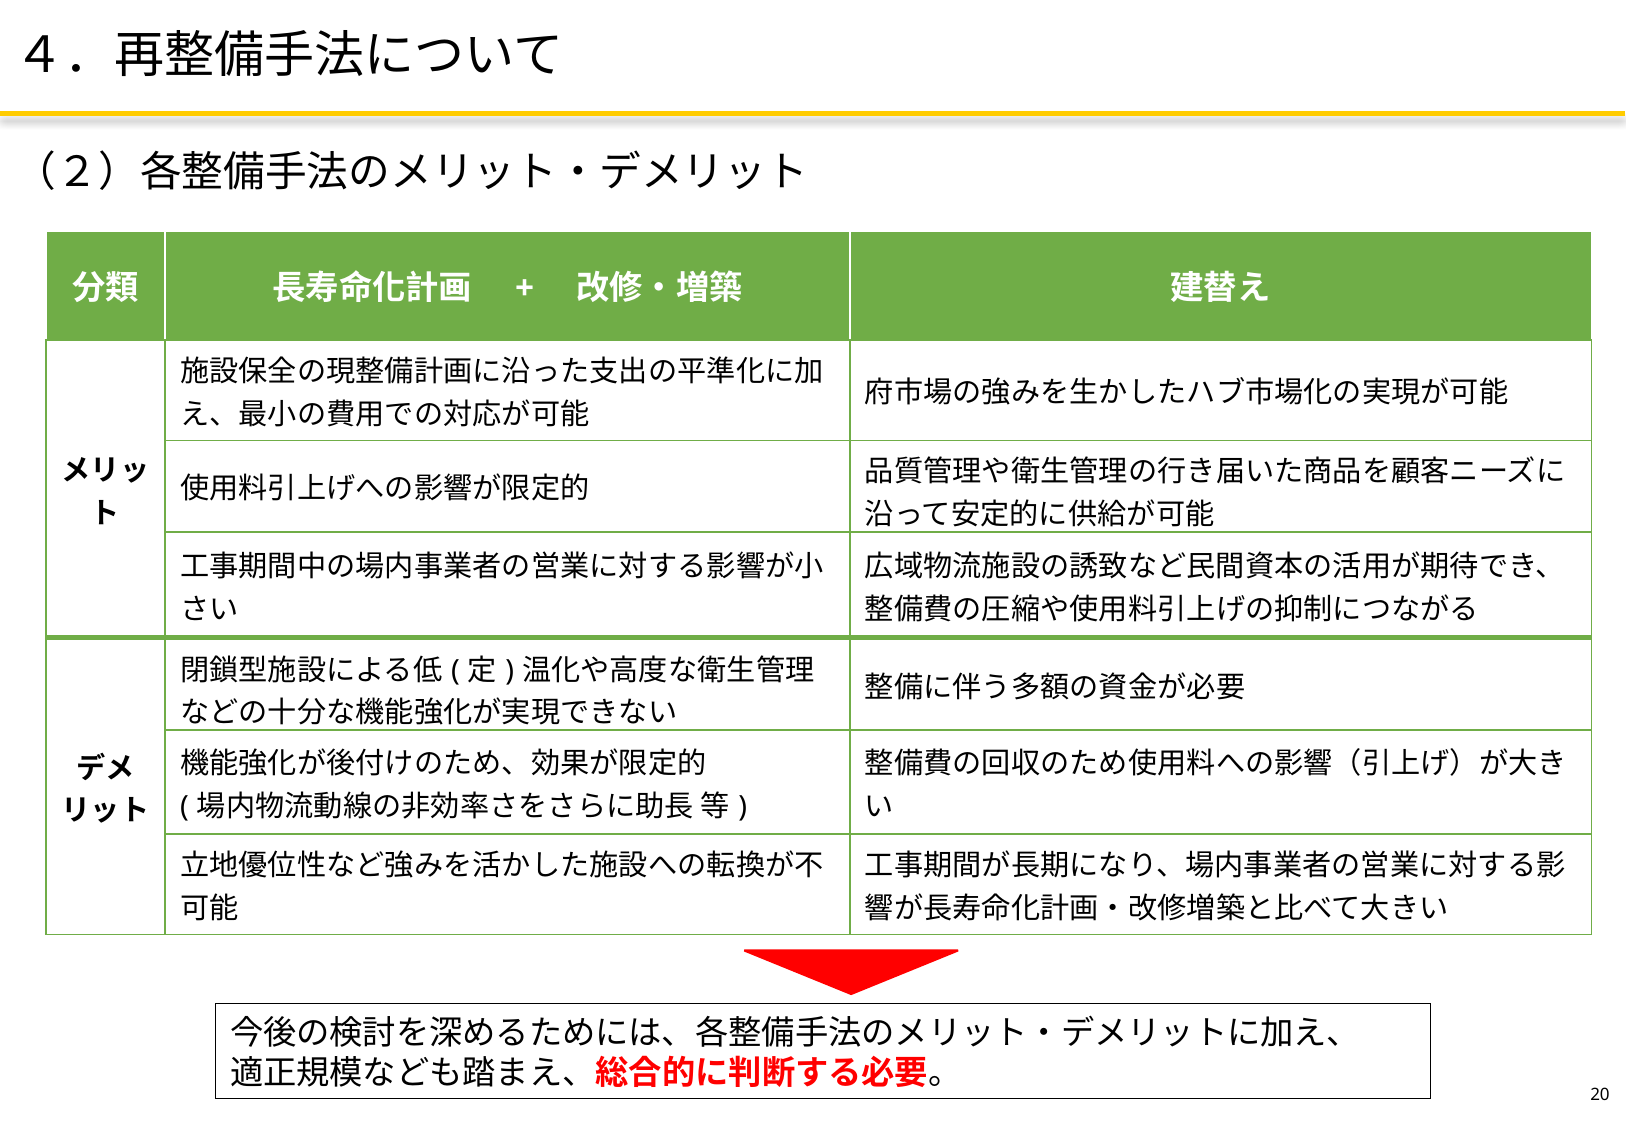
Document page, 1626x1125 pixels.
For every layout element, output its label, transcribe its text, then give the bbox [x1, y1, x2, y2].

table_cell メリット [47, 341, 164, 635]
table_cell 品質管理や衛生管理の行き届いた商品を顧客ニーズに沿って安定的に供給が可能 [851, 441, 1591, 531]
table_header 長寿命化計画 + 改修・増築 [166, 232, 849, 339]
table_header 建替え [851, 232, 1591, 339]
table_cell 整備に伴う多額の資金が必要 [851, 640, 1591, 729]
table_cell 府市場の強みを生かしたハブ市場化の実現が可能 [851, 341, 1591, 440]
table_cell 施設保全の現整備計画に沿った支出の平準化に加え、最小の費用での対応が可能 [166, 341, 849, 440]
table_cell 使用料引上げへの影響が限定的 [166, 441, 849, 531]
text_box ４．再整備手法について [0, 0, 1625, 112]
table_cell 広域物流施設の誘致など民間資本の活用が期待でき、整備費の圧縮や使用料引上げの抑制につながる [851, 533, 1591, 635]
table_cell 閉鎖型施設による低(定)温化や高度な衛生管理などの十分な機能強化が実現できない [166, 640, 849, 729]
table_cell 工事期間が長期になり、場内事業者の営業に対する影響が長寿命化計画・改修増築と比べて大きい [851, 835, 1591, 934]
slide_number 19 [1259, 1065, 1625, 1125]
text_box （２）各整備手法のメリット・デメリット [0, 137, 1182, 202]
text_box 今後の検討を深めるためには、各整備手法のメリット・デメリットに加え、 適正規模なども踏まえ、総合的に判断する必要。 [215, 1003, 1431, 1099]
table_cell 整備費の回収のため使用料への影響（引上げ）が大きい [851, 731, 1591, 833]
table_cell 立地優位性など強みを活かした施設への転換が不可能 [166, 835, 849, 934]
table_cell 機能強化が後付けのため、効果が限定的 (場内物流動線の非効率さをさらに助長 等) [166, 731, 849, 833]
table_cell デメリット [47, 640, 164, 934]
table_cell 工事期間中の場内事業者の営業に対する影響が小さい [166, 533, 849, 635]
table_header 分類 [47, 232, 164, 339]
text_box [743, 949, 959, 996]
